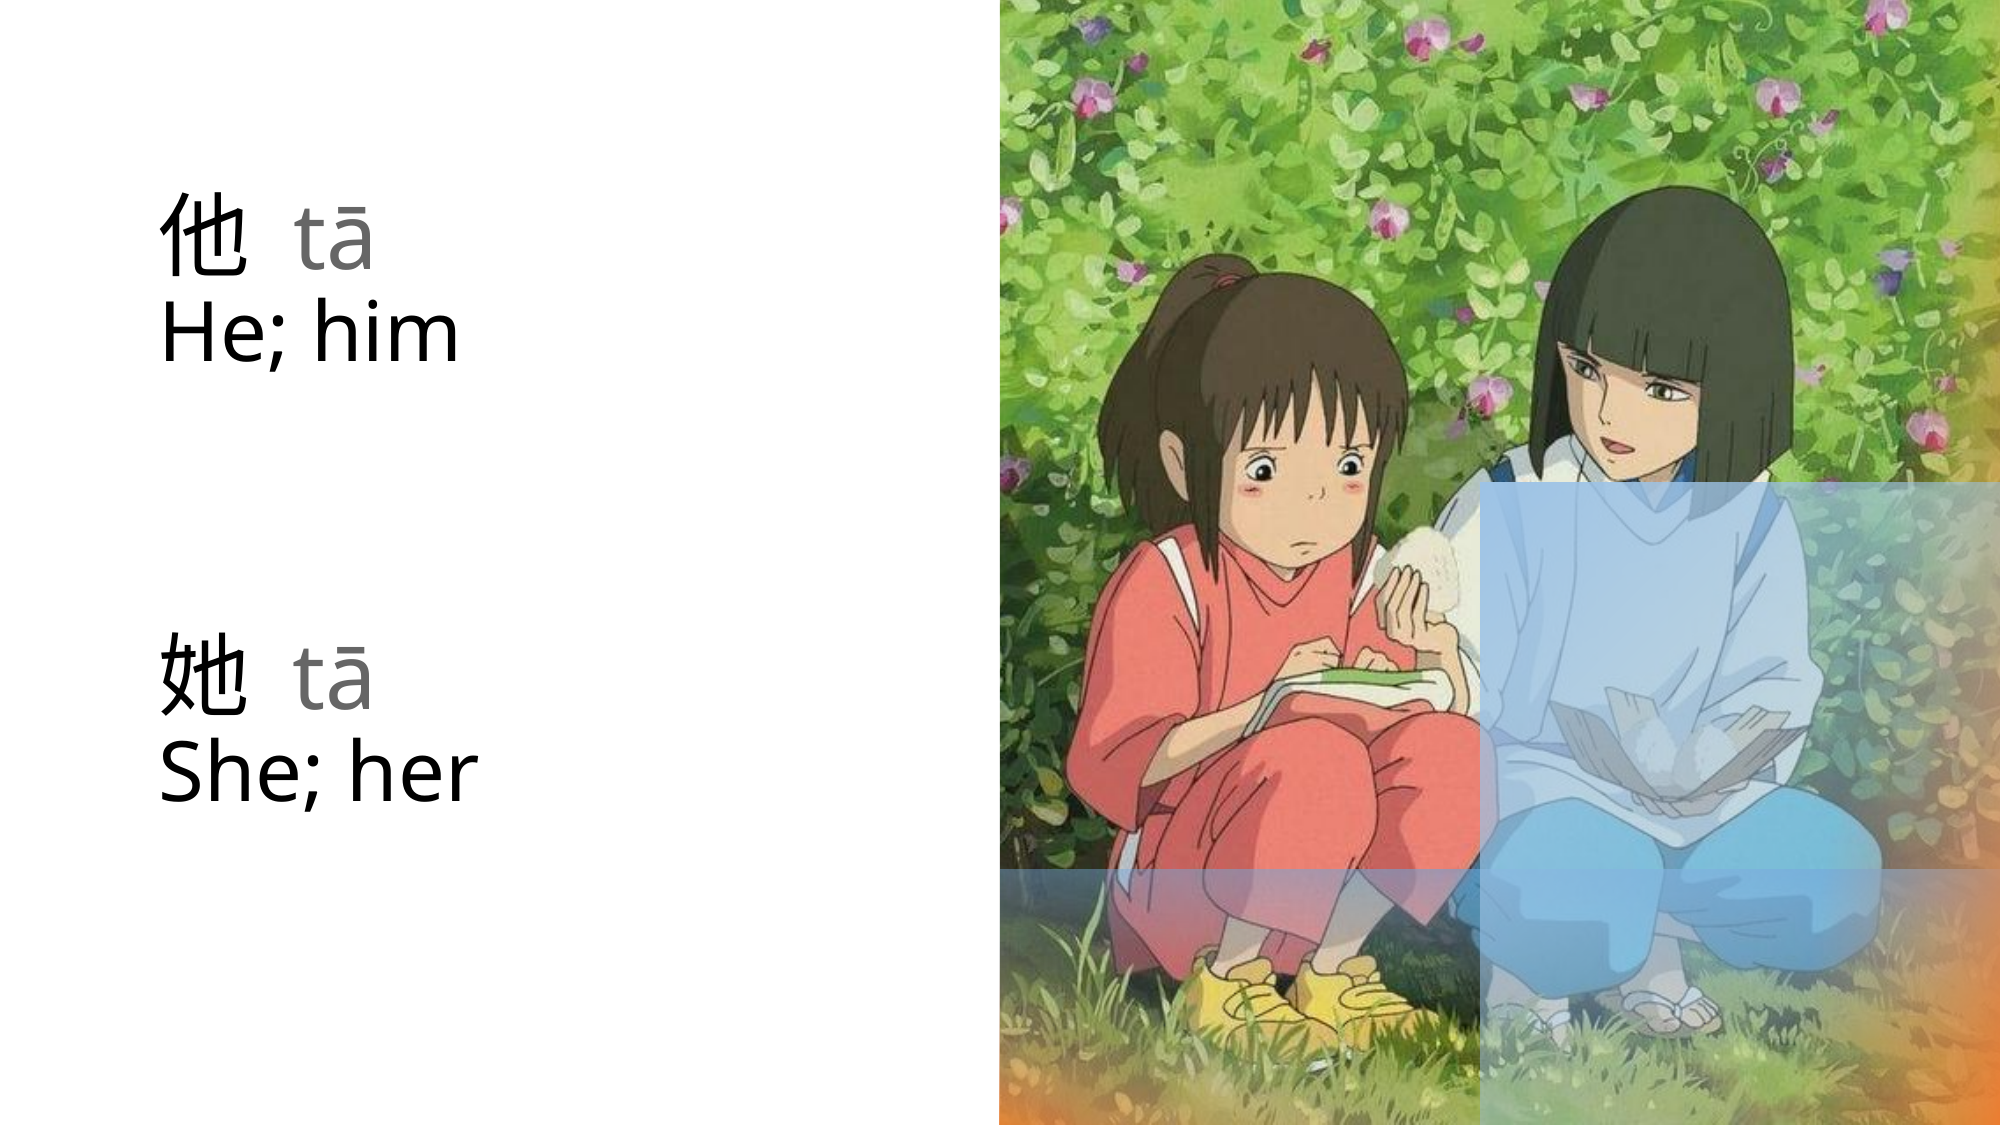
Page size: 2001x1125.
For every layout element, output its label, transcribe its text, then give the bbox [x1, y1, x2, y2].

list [999, 0, 2000, 1125]
title 他 tā He; him [143, 121, 859, 387]
text_box 她 tā She; her [143, 561, 859, 827]
